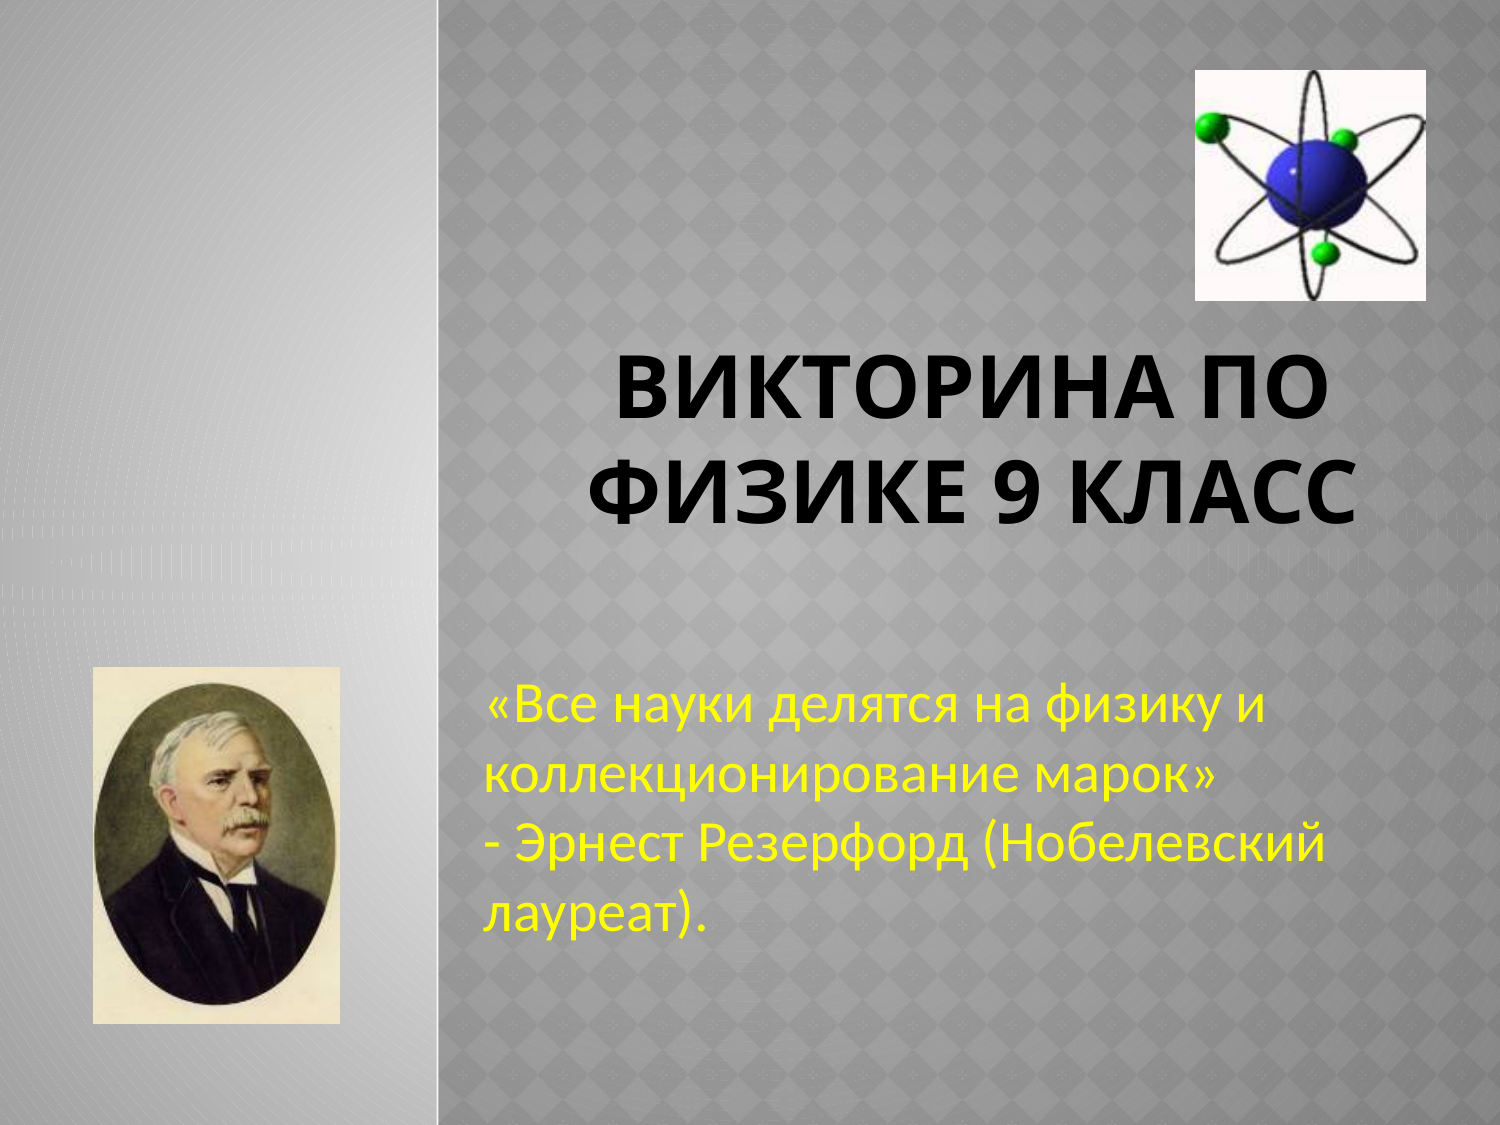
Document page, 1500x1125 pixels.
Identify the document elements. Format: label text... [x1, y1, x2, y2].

title Викторина по физике 9 класс [445, 70, 1500, 541]
picture [93, 667, 341, 1025]
picture [1194, 69, 1427, 302]
text_box «Все науки делятся на физику и коллекционирование марок» - Эрнест Резерфорд (Нобелевский лауреат). [468, 656, 1500, 1021]
